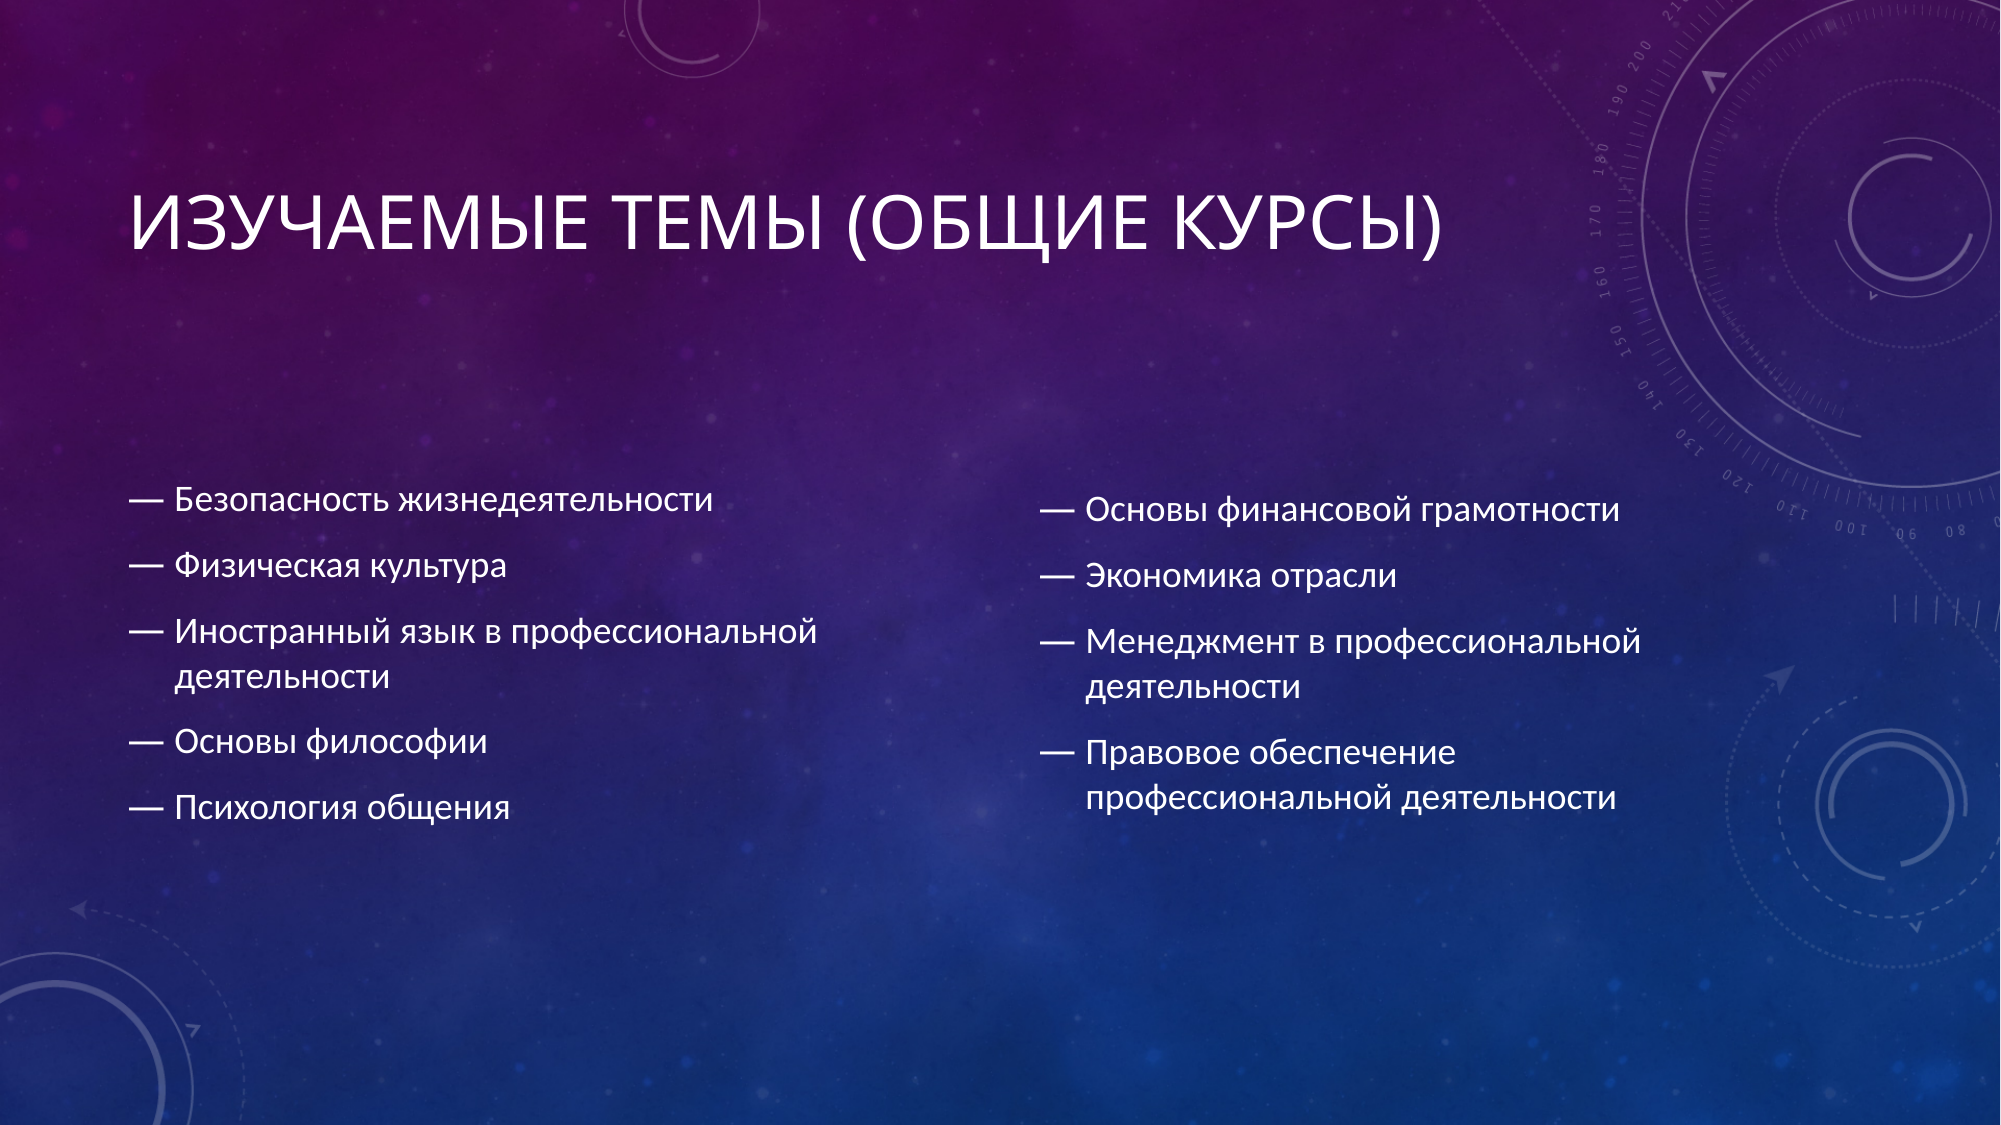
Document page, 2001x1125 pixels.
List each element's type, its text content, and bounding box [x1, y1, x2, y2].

text_box Основы финансовой грамотности Экономика отрасли Менеджмент в профессиональной деятельности Правовое обеспечение профессиональной деятельности [1023, 351, 1775, 950]
picture [0, 0, 2001, 1125]
title Изучаемые ТЕМЫ (общие курсы) [112, 99, 1775, 339]
list Безопасность жизнедеятельности Физическая культура Иностранный язык в профессиональной деятельности Основы философии Психология общения [112, 351, 864, 950]
